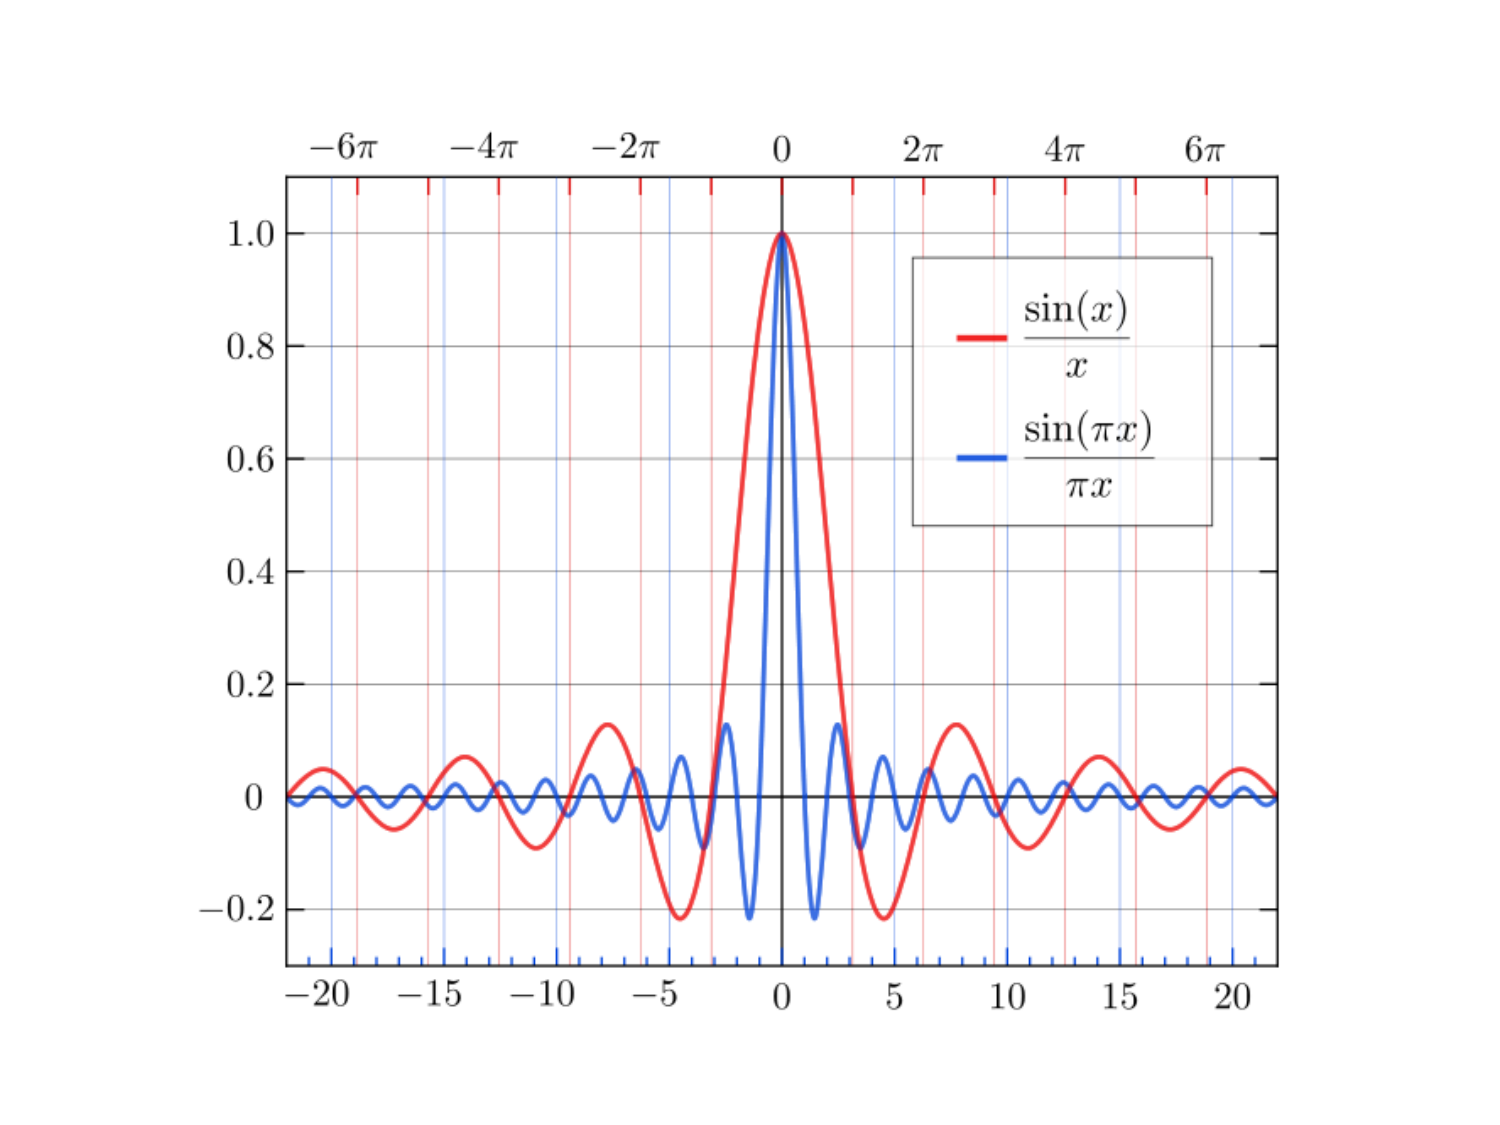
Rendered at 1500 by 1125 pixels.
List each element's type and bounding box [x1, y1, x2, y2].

picture [191, 121, 1323, 1022]
